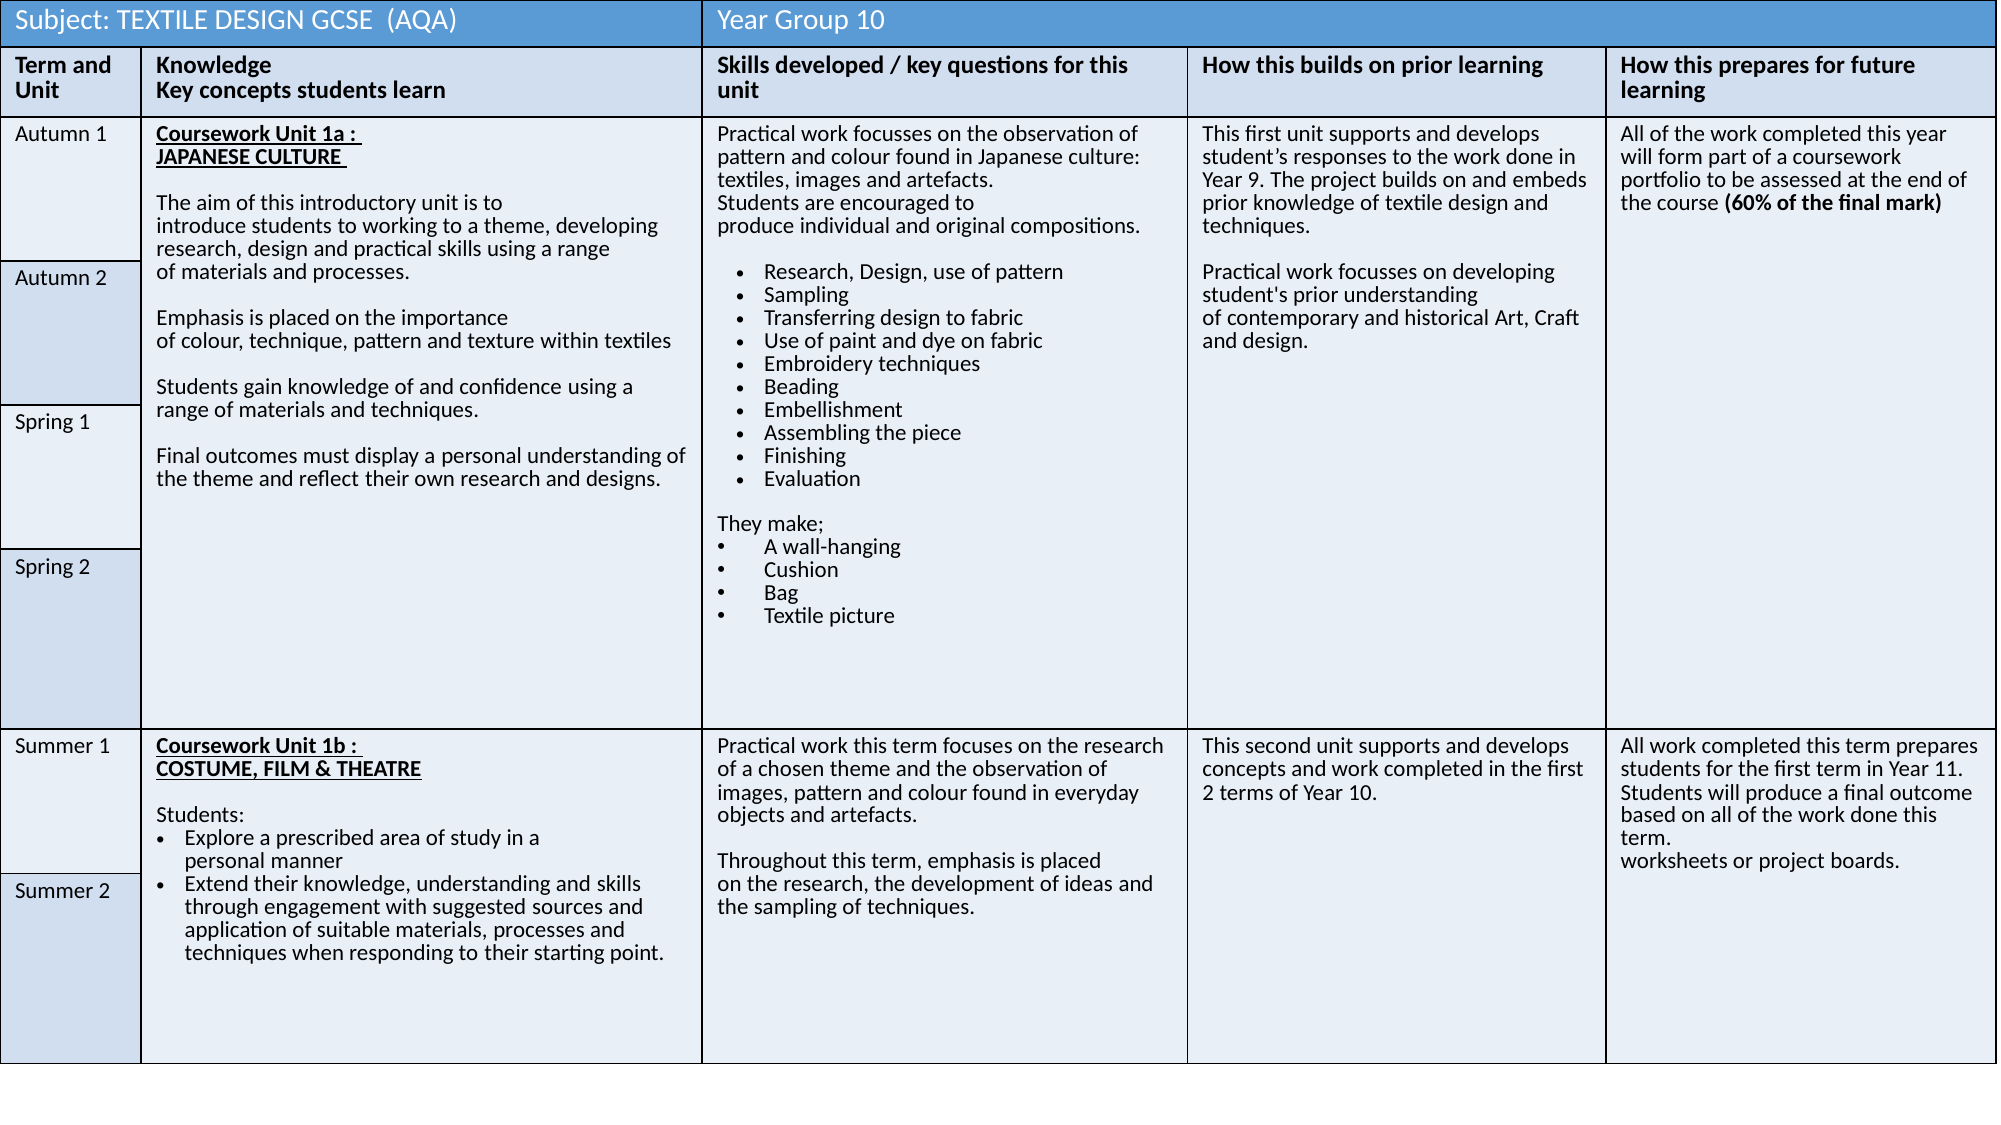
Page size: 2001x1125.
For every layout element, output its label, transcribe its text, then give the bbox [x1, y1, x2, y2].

table_cell This first unit supports and develops student’s responses to the work done in Year 9. The project builds on and embeds prior knowledge of textile design and techniques. Practical work focusses on developing student's prior understanding of contemporary and historical Art, Craft and design. [1188, 118, 1605, 728]
table_cell Knowledge Key concepts students learn [142, 48, 701, 116]
table_cell All of the work completed this year will form part of a coursework portfolio to be assessed at the end of the course (60% of the final mark) [1607, 118, 1995, 728]
table_cell Coursework Unit 1b : COSTUME, FILM & THEATRE Students: Explore a prescribed area of study in a personal manner Extend their knowledge, understanding and skills through engagement with suggested sources and application of suitable materials, processes and techniques when responding to their starting point. [142, 730, 701, 1063]
table_cell This second unit supports and develops concepts and work completed in the first 2 terms of Year 10. [1188, 730, 1605, 1063]
table_cell How this builds on prior learning [1188, 48, 1605, 116]
table_cell All work completed this term prepares students for the first term in Year 11. Students will produce a final outcome based on all of the work done this term. worksheets or project boards. [1607, 730, 1995, 1063]
table_cell Skills developed / key questions for this unit [703, 48, 1187, 116]
table_cell How this prepares for future learning [1607, 48, 1995, 116]
table_cell Term and Unit [1, 48, 140, 116]
table_cell Summer 1 [1, 730, 140, 873]
table_cell Autumn 2 [1, 262, 140, 404]
table_cell Practical work this term focuses on the research of a chosen theme and the observation of images, pattern and colour found in everyday objects and artefacts. Throughout this term, emphasis is placed on the research, the development of ideas and the sampling of techniques. [703, 730, 1187, 1063]
table_header Subject: TEXTILE DESIGN GCSE (AQA) [1, 1, 701, 46]
table_cell Spring 2 [1, 550, 140, 728]
table_cell Coursework Unit 1a : JAPANESE CULTURE The aim of this introductory unit is to introduce students to working to a theme, developing research, design and practical skills using a range of materials and processes. Emphasis is placed on the importance of colour, technique, pattern and texture within textiles Students gain knowledge of and confidence using a range of materials and techniques. Final outcomes must display a personal understanding of the theme and reflect their own research and designs. [142, 118, 701, 728]
table_cell Practical work focusses on the observation of pattern and colour found in Japanese culture: textiles, images and artefacts. Students are encouraged to produce individual and original compositions. Research, Design, use of pattern Sampling Transferring design to fabric Use of paint and dye on fabric Embroidery techniques Beading Embellishment Assembling the piece Finishing Evaluation They make; A wall-hanging Cushion Bag Textile picture [703, 118, 1187, 728]
table_cell Summer 2 [1, 874, 140, 1063]
table_cell Spring 1 [1, 406, 140, 548]
table_cell Autumn 1 [1, 118, 140, 260]
table_header Year Group 10 [703, 1, 1995, 46]
